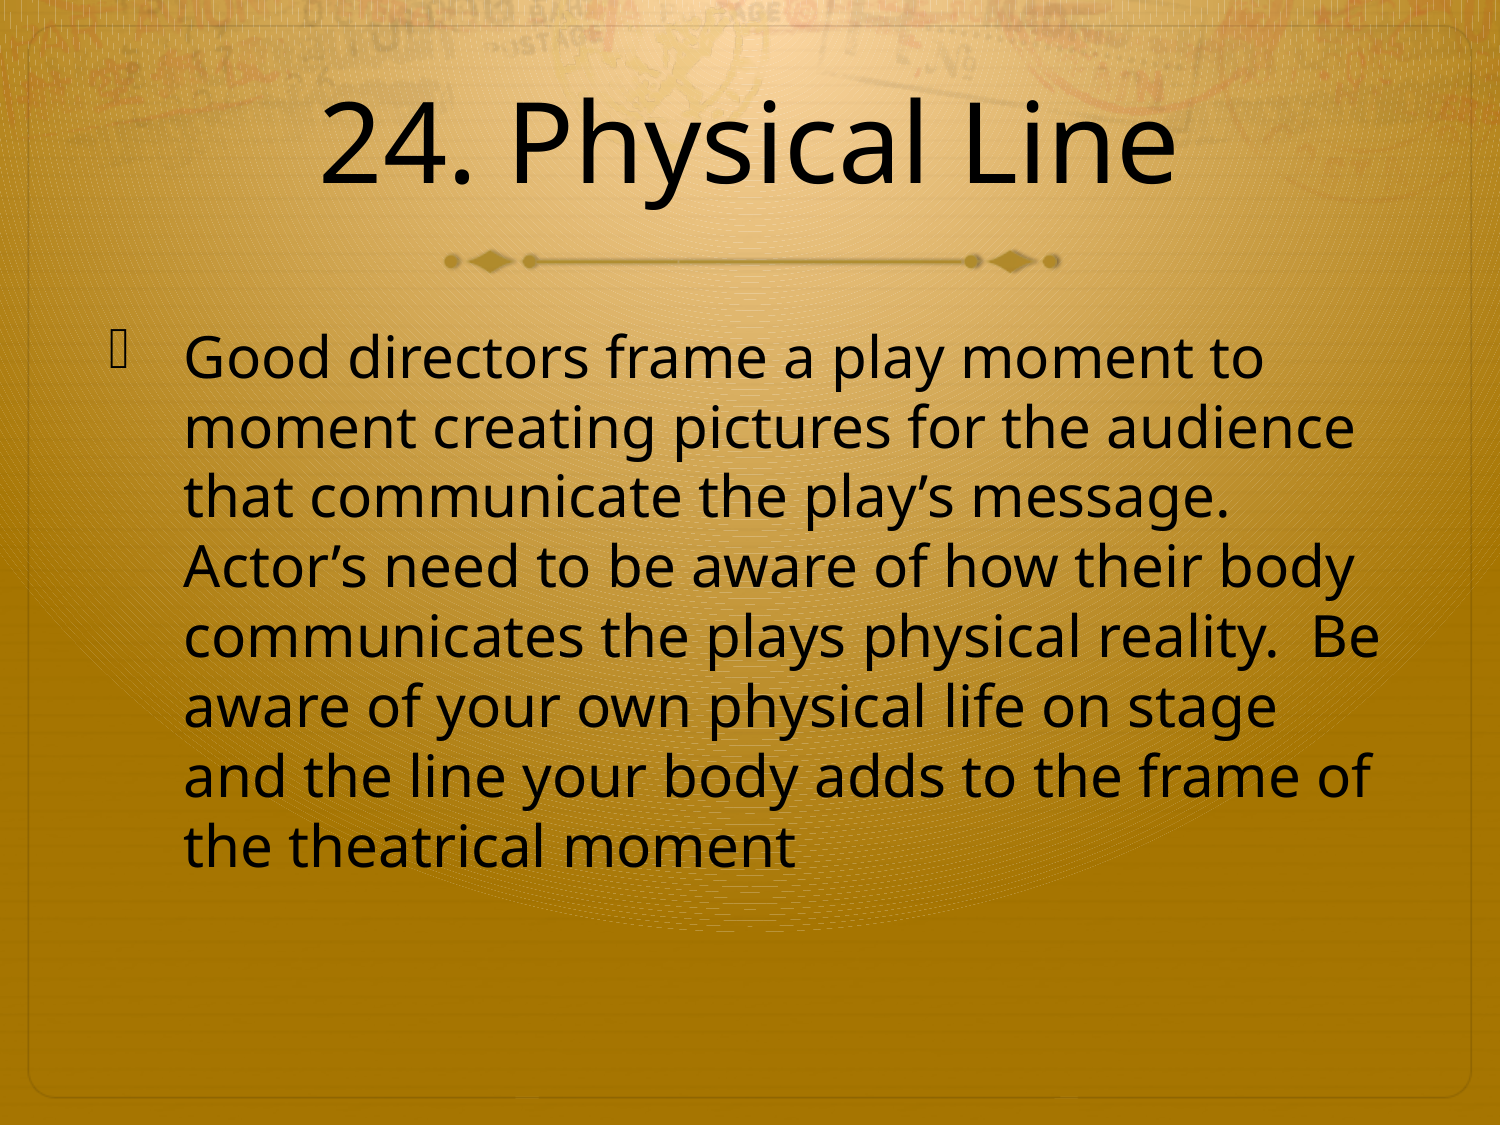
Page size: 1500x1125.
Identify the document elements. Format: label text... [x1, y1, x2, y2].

title 24. Physical Line [93, 45, 1407, 233]
picture [0, 0, 1500, 1125]
list Good directors frame a play moment to moment creating pictures for the audience that communicate the play’s message. Actor’s need to be aware of how their body communicates the plays physical reality. Be aware of your own physical life on stage and the line your body adds to the frame of the theatrical moment [93, 312, 1407, 988]
